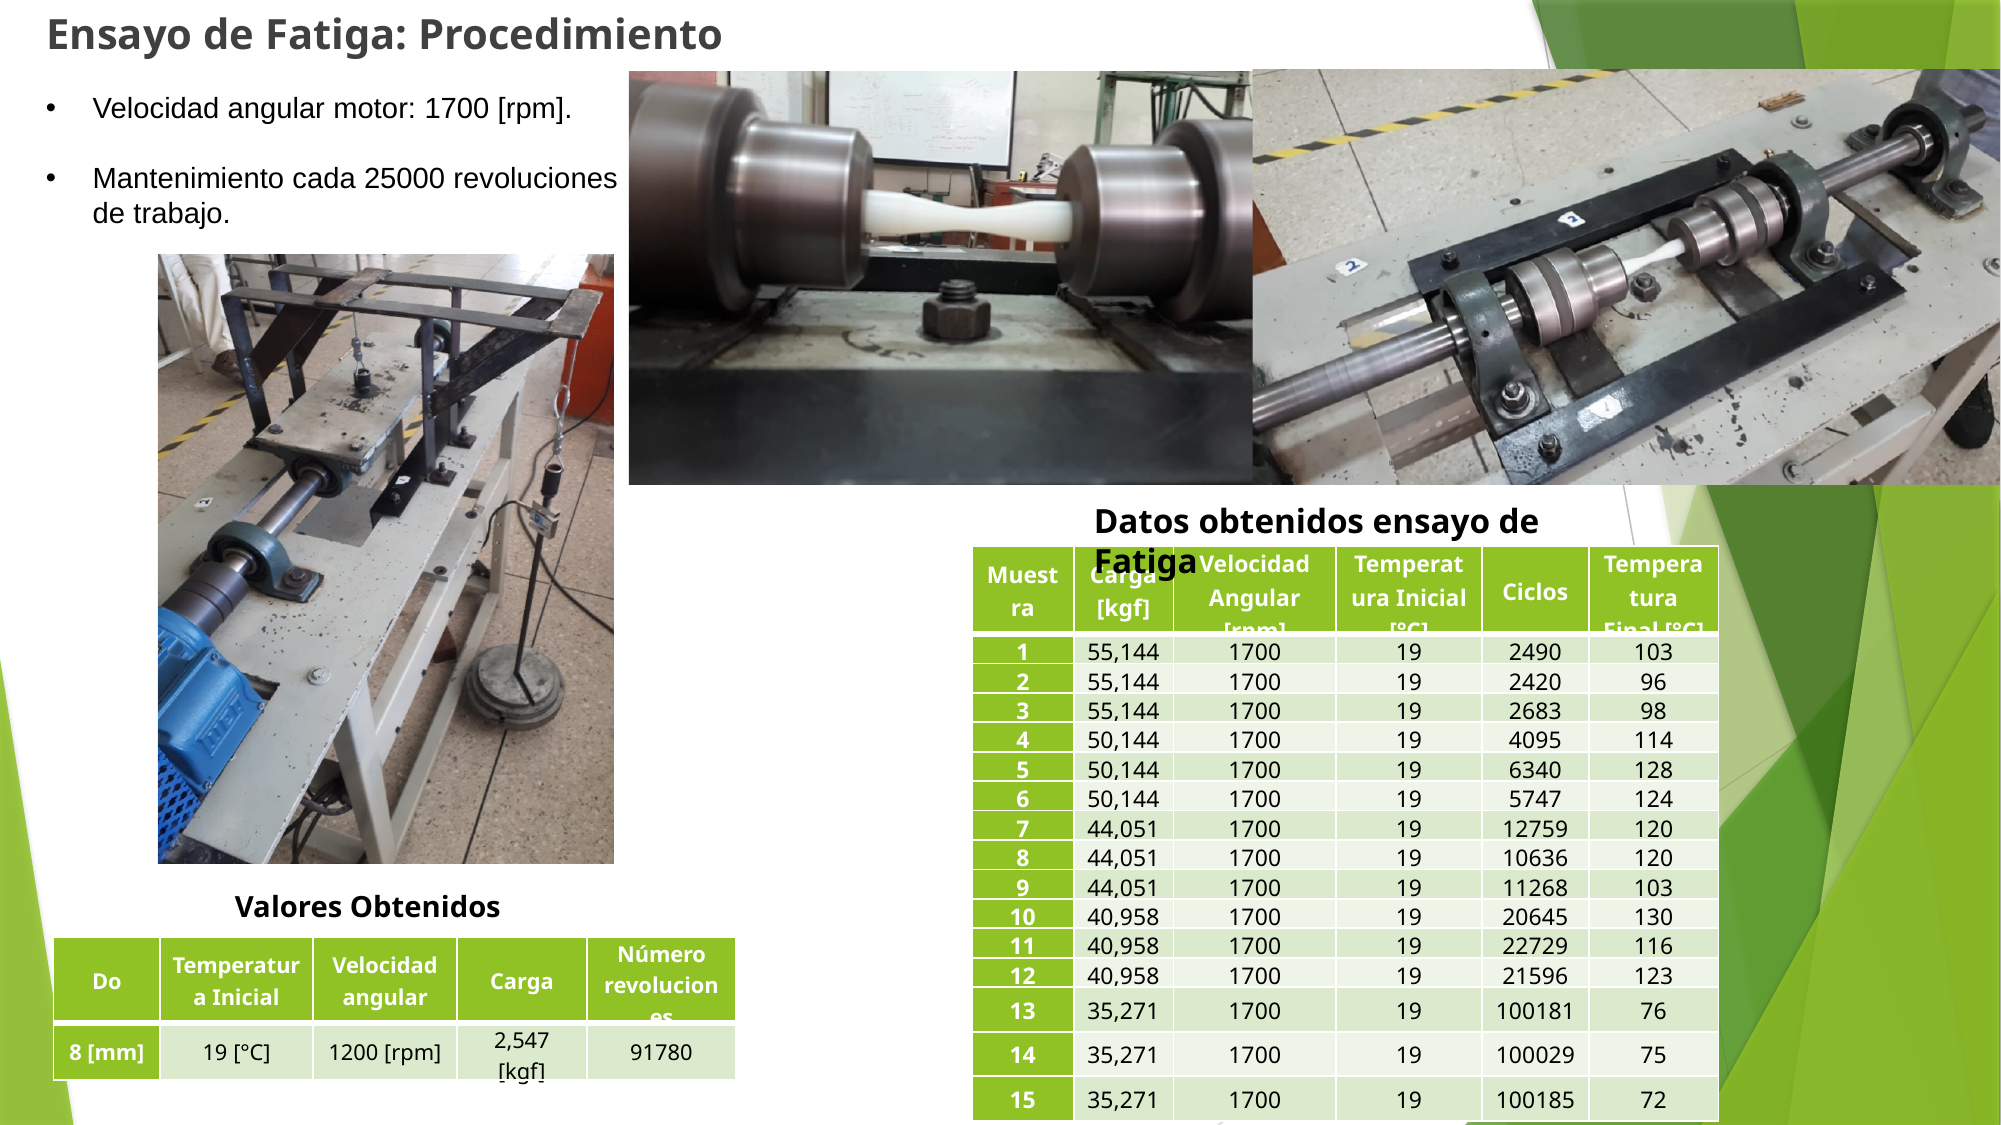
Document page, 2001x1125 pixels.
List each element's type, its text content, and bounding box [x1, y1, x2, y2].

table_header Temperatura Inicial [°C] [1337, 549, 1481, 631]
table_cell 10636 [1483, 841, 1588, 869]
table_header Temperatura Inicial [161, 938, 312, 1020]
table_cell 19 [1337, 723, 1481, 751]
table_cell 3 [973, 694, 1073, 721]
table_cell 6340 [1483, 753, 1588, 780]
table_cell 2,547 [kgf] [458, 1026, 586, 1079]
table_cell 1700 [1174, 900, 1335, 927]
table_cell 40,958 [1075, 929, 1173, 957]
text_box Velocidad angular motor: 1700 [rpm]. Mantenimiento cada 25000 revoluciones de trabajo. [31, 82, 623, 237]
table_cell 19 [1337, 900, 1481, 927]
table_header Do [54, 938, 159, 1020]
table_cell 100185 [1483, 1077, 1588, 1120]
table_cell 103 [1590, 637, 1718, 663]
table_cell 14 [973, 1033, 1073, 1075]
table_cell 124 [1590, 782, 1718, 810]
table_cell 55,144 [1075, 637, 1173, 663]
table_cell 19 [1337, 1077, 1481, 1120]
table_cell 2 [973, 664, 1073, 692]
table_cell 5747 [1483, 782, 1588, 810]
table_cell 20645 [1483, 900, 1588, 927]
table_cell 19 [1337, 753, 1481, 780]
text_box Ensayo de Fatiga: Procedimiento [31, 0, 1442, 82]
table_cell 114 [1590, 723, 1718, 751]
table_cell 123 [1590, 959, 1718, 986]
table_cell 19 [1337, 637, 1481, 663]
table_cell 19 [1337, 694, 1481, 721]
table_cell 13 [973, 988, 1073, 1031]
table_cell 19 [1337, 870, 1481, 898]
table_cell 1 [973, 637, 1073, 663]
table_cell 4095 [1483, 723, 1588, 751]
table_cell 103 [1590, 870, 1718, 898]
table_cell 1700 [1174, 753, 1335, 780]
table_cell 11268 [1483, 870, 1588, 898]
table_cell 6 [973, 782, 1073, 810]
table_cell 21596 [1483, 959, 1588, 986]
table_cell 19 [1337, 988, 1481, 1031]
table_cell 1700 [1174, 723, 1335, 751]
table_cell 1700 [1174, 1033, 1335, 1075]
table_cell 8 [mm] [54, 1026, 159, 1079]
table_cell 19 [1337, 664, 1481, 692]
table_cell 2420 [1483, 664, 1588, 692]
table_cell 15 [973, 1077, 1073, 1120]
table_cell 1700 [1174, 841, 1335, 869]
text_box Valores Obtenidos [219, 880, 621, 937]
table_header Velocidad Angular [rpm] [1174, 549, 1335, 631]
table_cell 19 [°C] [161, 1026, 312, 1079]
table_cell 12 [973, 959, 1073, 986]
table_cell 19 [1337, 929, 1481, 957]
table_cell 35,271 [1075, 1033, 1173, 1075]
table_cell 1700 [1174, 782, 1335, 810]
table_cell 1700 [1174, 811, 1335, 839]
table_cell 2683 [1483, 694, 1588, 721]
table_cell 19 [1337, 782, 1481, 810]
table_cell 44,051 [1075, 870, 1173, 898]
table_cell 4 [973, 723, 1073, 751]
table_header Muestra [973, 547, 1073, 631]
table_cell 1700 [1174, 1077, 1335, 1120]
table_header Carga [458, 938, 586, 1020]
table_cell 1200 [rpm] [314, 1026, 456, 1079]
table_cell 11 [973, 929, 1073, 957]
text_box Datos obtenidos ensayo de Fatiga [1078, 493, 1656, 549]
table_cell 72 [1590, 1077, 1718, 1120]
table_cell 50,144 [1075, 723, 1173, 751]
table_cell 40,958 [1075, 900, 1173, 927]
table_cell 91780 [588, 1026, 735, 1079]
table_cell 128 [1590, 753, 1718, 780]
table_cell 50,144 [1075, 782, 1173, 810]
table_cell 1700 [1174, 929, 1335, 957]
table_cell 19 [1337, 811, 1481, 839]
table_cell 1700 [1174, 637, 1335, 663]
table_cell 100181 [1483, 988, 1588, 1031]
table_cell 55,144 [1075, 694, 1173, 721]
table_cell 76 [1590, 988, 1718, 1031]
table_cell 9 [973, 870, 1073, 898]
table_cell 1700 [1174, 988, 1335, 1031]
table_cell 40,958 [1075, 959, 1173, 986]
table_cell 8 [973, 841, 1073, 869]
table_cell 1700 [1174, 870, 1335, 898]
table_cell 50,144 [1075, 753, 1173, 780]
table_cell 1700 [1174, 694, 1335, 721]
table_cell 100029 [1483, 1033, 1588, 1075]
table_cell 130 [1590, 900, 1718, 927]
table_header Número revoluciones [588, 938, 735, 1020]
table_cell 19 [1337, 1033, 1481, 1075]
table_header Temperatura Final [°C] [1590, 547, 1718, 631]
table_cell 120 [1590, 811, 1718, 839]
table_cell 5 [973, 753, 1073, 780]
table_cell 44,051 [1075, 841, 1173, 869]
table_cell 10 [973, 900, 1073, 927]
table_cell 98 [1590, 694, 1718, 721]
table_cell 35,271 [1075, 1077, 1173, 1120]
table_cell 44,051 [1075, 811, 1173, 839]
table_cell 1700 [1174, 664, 1335, 692]
table_cell 7 [973, 811, 1073, 839]
table_cell 19 [1337, 841, 1481, 869]
table_cell 55,144 [1075, 664, 1173, 692]
table_cell 1700 [1174, 959, 1335, 986]
table_cell 96 [1590, 664, 1718, 692]
table_cell 22729 [1483, 929, 1588, 957]
table_cell 2490 [1483, 637, 1588, 663]
table_cell 12759 [1483, 811, 1588, 839]
table_header Carga [kgf] [1075, 547, 1173, 631]
table_cell 35,271 [1075, 988, 1173, 1031]
table_header Ciclos [1483, 549, 1588, 631]
table_cell 120 [1590, 841, 1718, 869]
table_cell 75 [1590, 1033, 1718, 1075]
picture [80, 68, 2000, 864]
table_header Velocidad angular [314, 938, 456, 1020]
table_cell 116 [1590, 929, 1718, 957]
table_cell 19 [1337, 959, 1481, 986]
